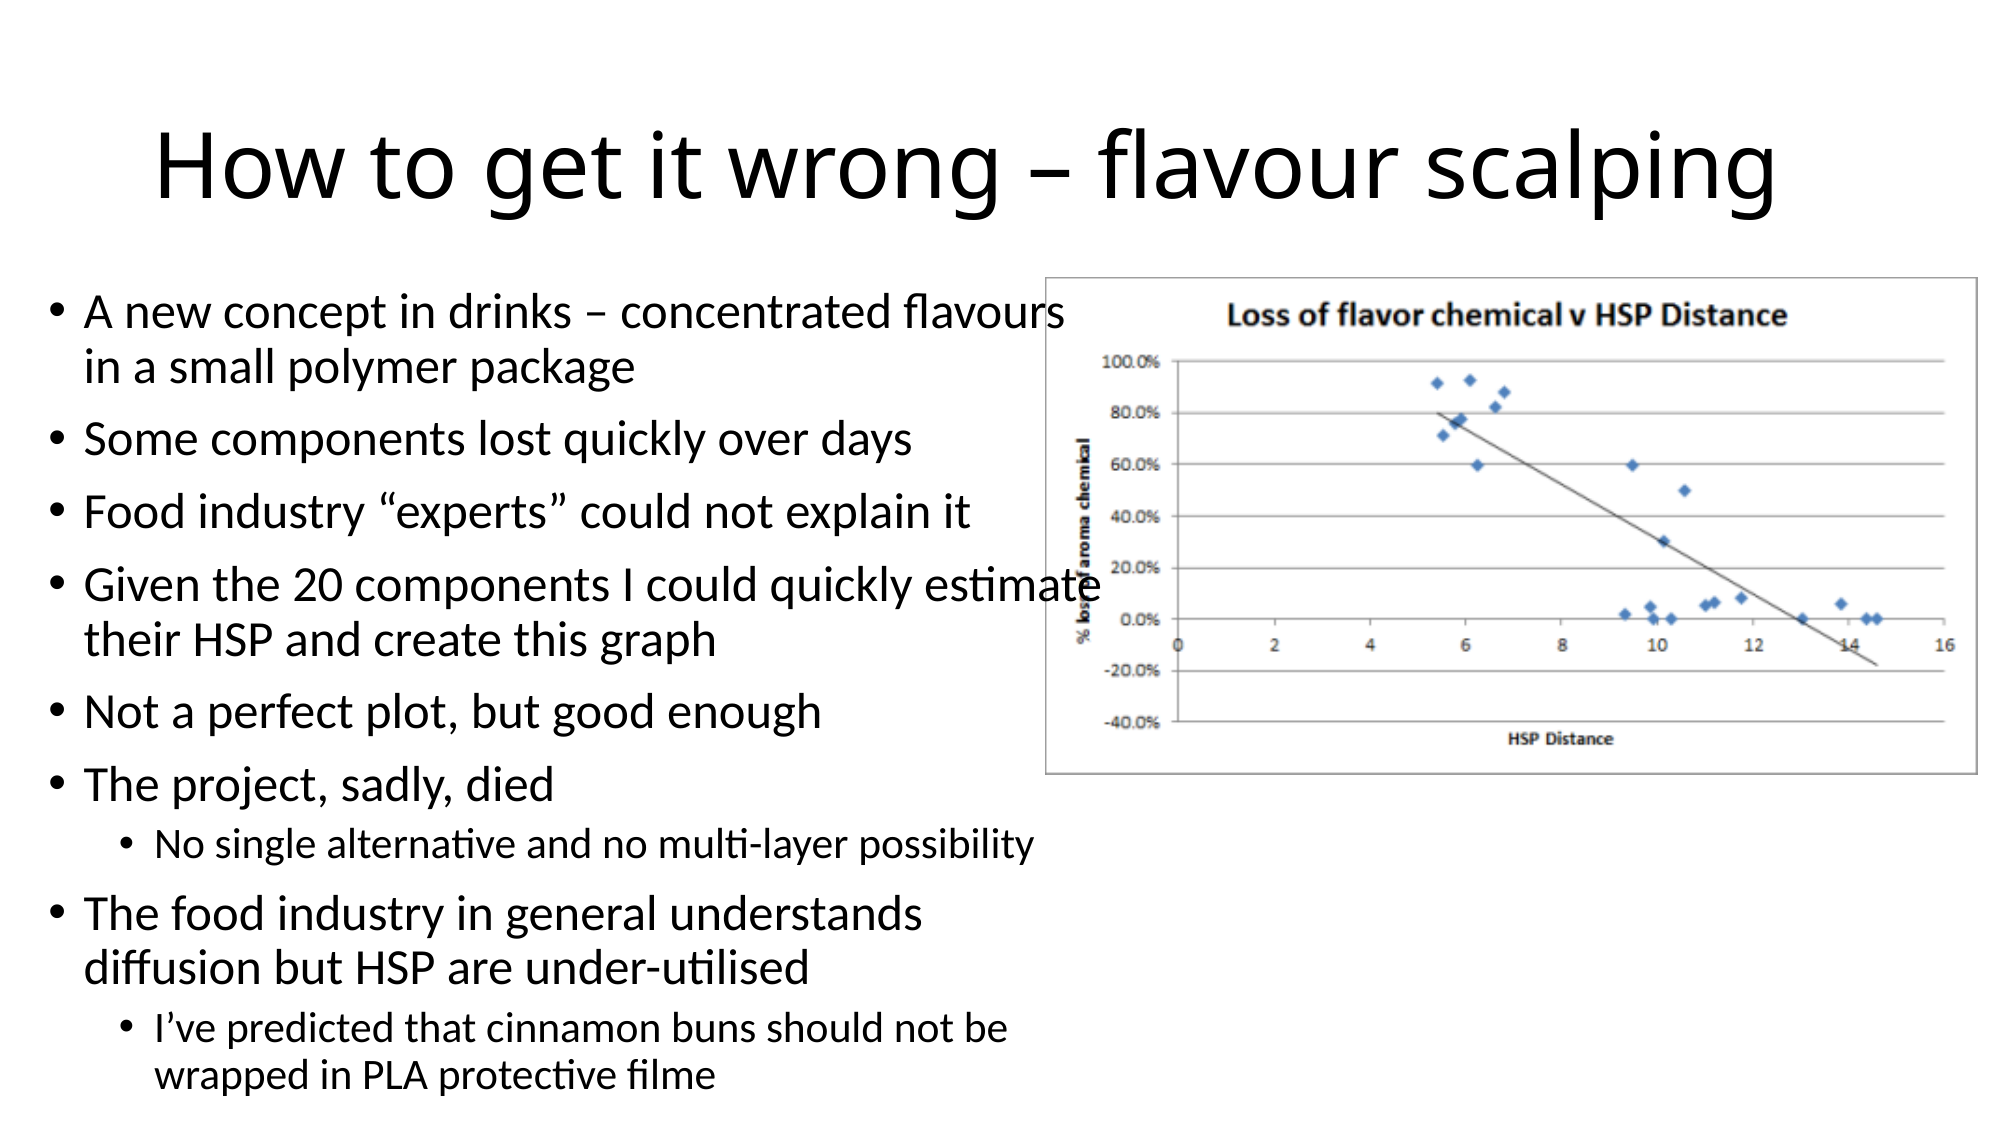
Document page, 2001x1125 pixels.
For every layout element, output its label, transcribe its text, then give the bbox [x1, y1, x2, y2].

picture [1045, 277, 1978, 775]
title How to get it wrong – flavour scalping [137, 59, 1863, 277]
list A new concept in drinks – concentrated flavours in a small polymer package Some components lost quickly over days Food industry “experts” could not explain it Given the 20 components I could quickly estimate their HSP and create this graph Not a perfect plot, but good enough The project, sadly, died No single alternative and no multi-layer possibility The food industry in general understands diffusion but HSP are under-utilised I’ve predicted that cinnamon buns should not be wrapped in PLA protective filme [33, 277, 1119, 1110]
